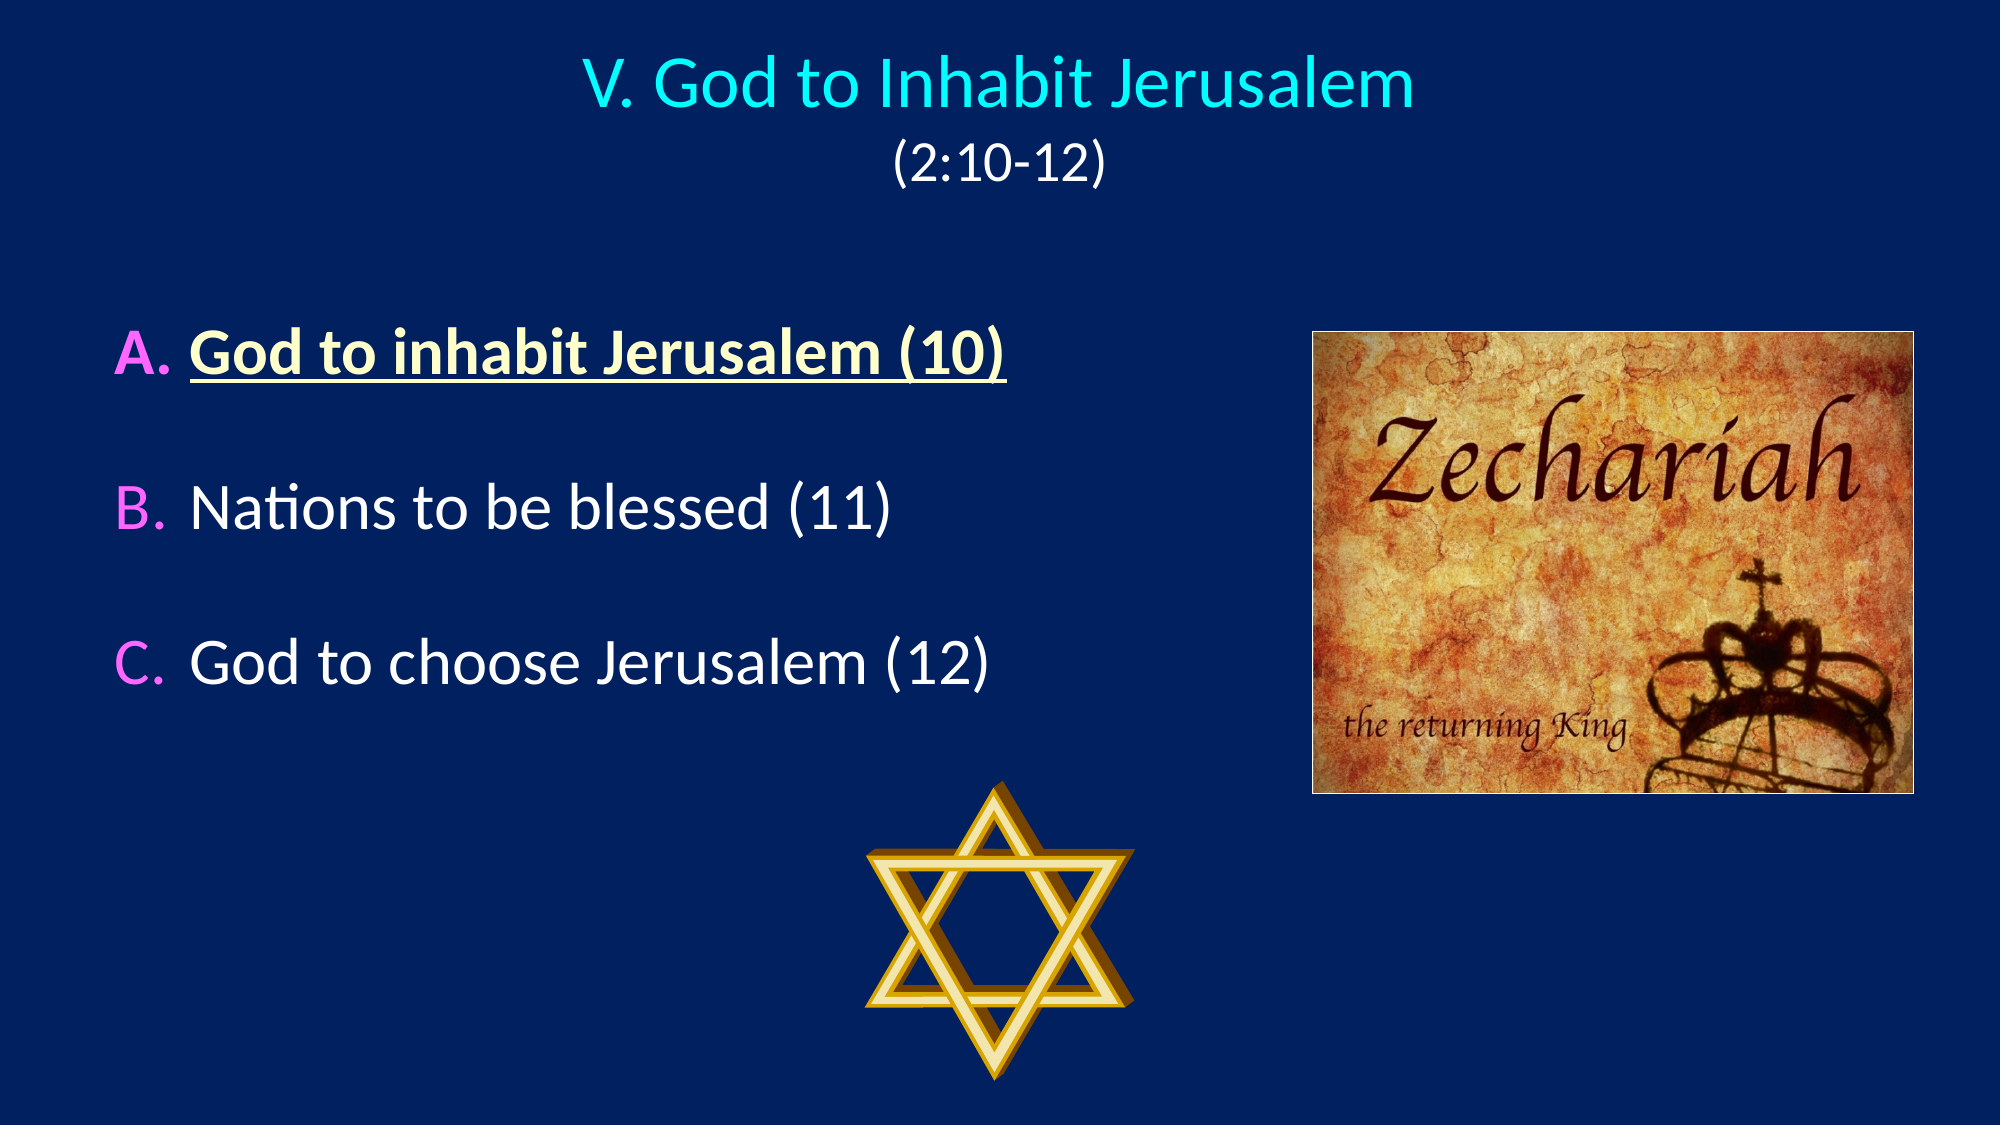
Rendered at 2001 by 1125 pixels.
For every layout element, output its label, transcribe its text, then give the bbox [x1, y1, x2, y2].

picture [1312, 330, 1914, 794]
picture [864, 780, 1136, 1081]
list God to inhabit Jerusalem (10) Nations to be blessed (11) God to choose Jerusalem (12) [99, 299, 1136, 676]
title V. God to Inhabit Jerusalem (2:10-12) [150, 37, 1850, 188]
